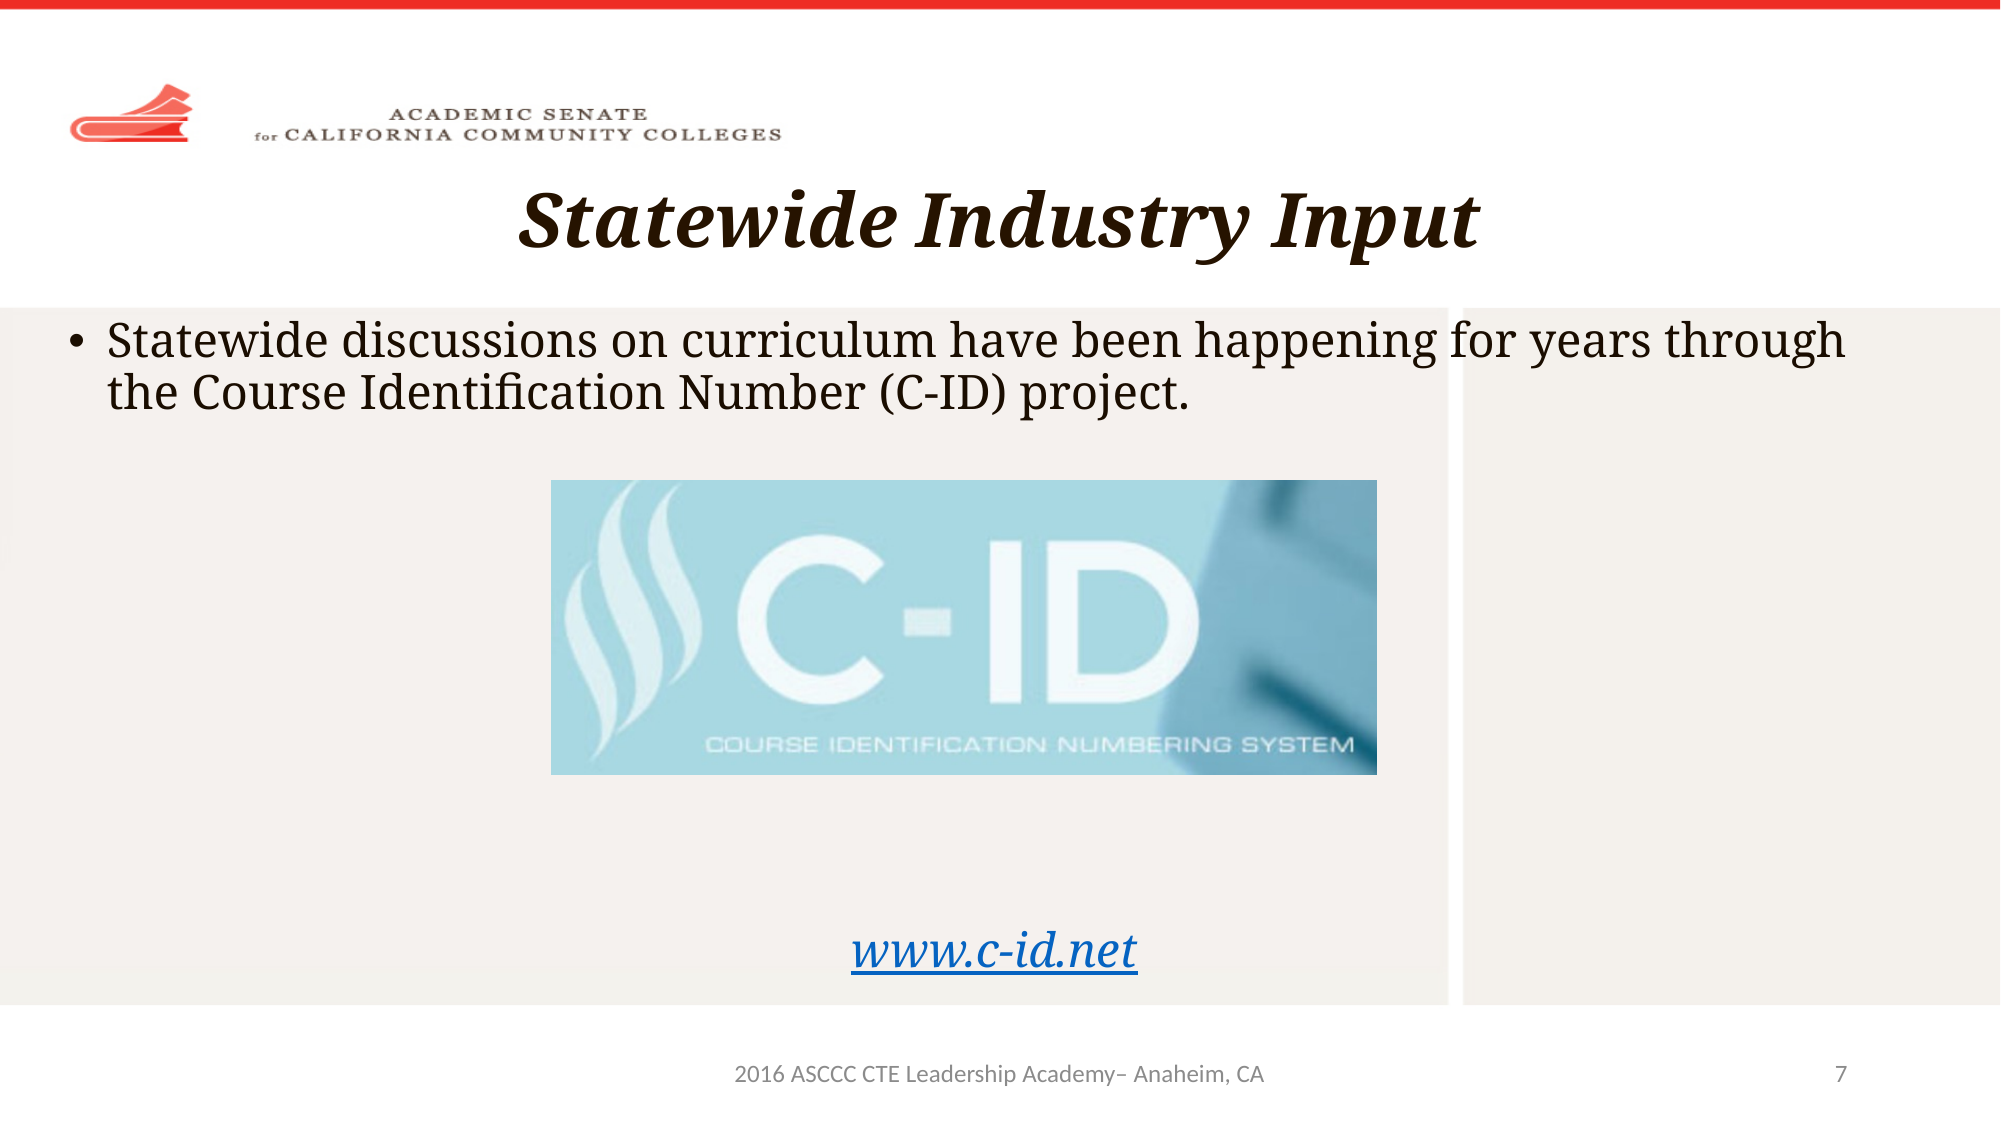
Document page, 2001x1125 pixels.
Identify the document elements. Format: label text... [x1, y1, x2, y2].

slide_number 7 [1412, 1042, 1863, 1103]
footer 2016 ASCCC CTE Leadership Academy– Anaheim, CA [662, 1042, 1338, 1103]
title Statewide Industry Input [137, 148, 1863, 299]
list Statewide discussions on curriculum have been happening for years through the Course Identification Number (C-ID) project. www.c-id.net [53, 309, 1935, 989]
picture [0, 0, 2001, 1125]
